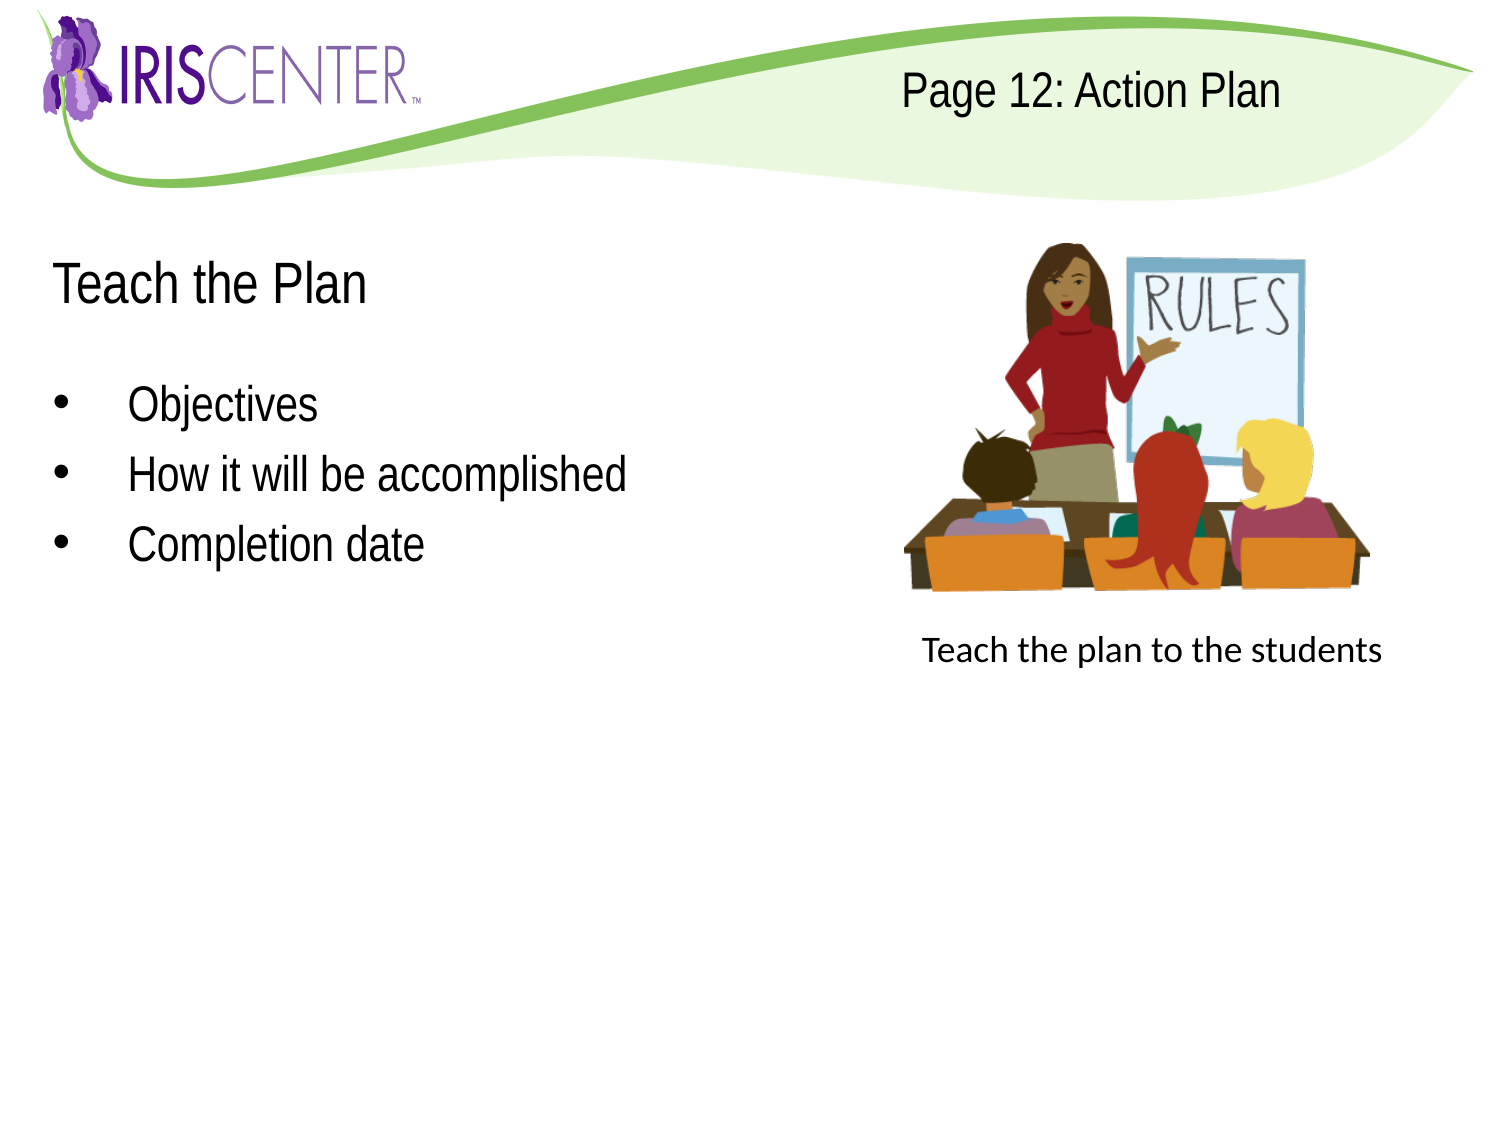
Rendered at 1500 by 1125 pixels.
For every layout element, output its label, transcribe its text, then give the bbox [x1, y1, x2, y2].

text_box Page 12: Action Plan [886, 49, 1338, 125]
subtitle Teach the Plan Objectives How it will be accomplished Completion date [37, 237, 775, 850]
picture [0, 0, 1500, 1125]
text_box Teach the plan to the students [907, 618, 1399, 678]
